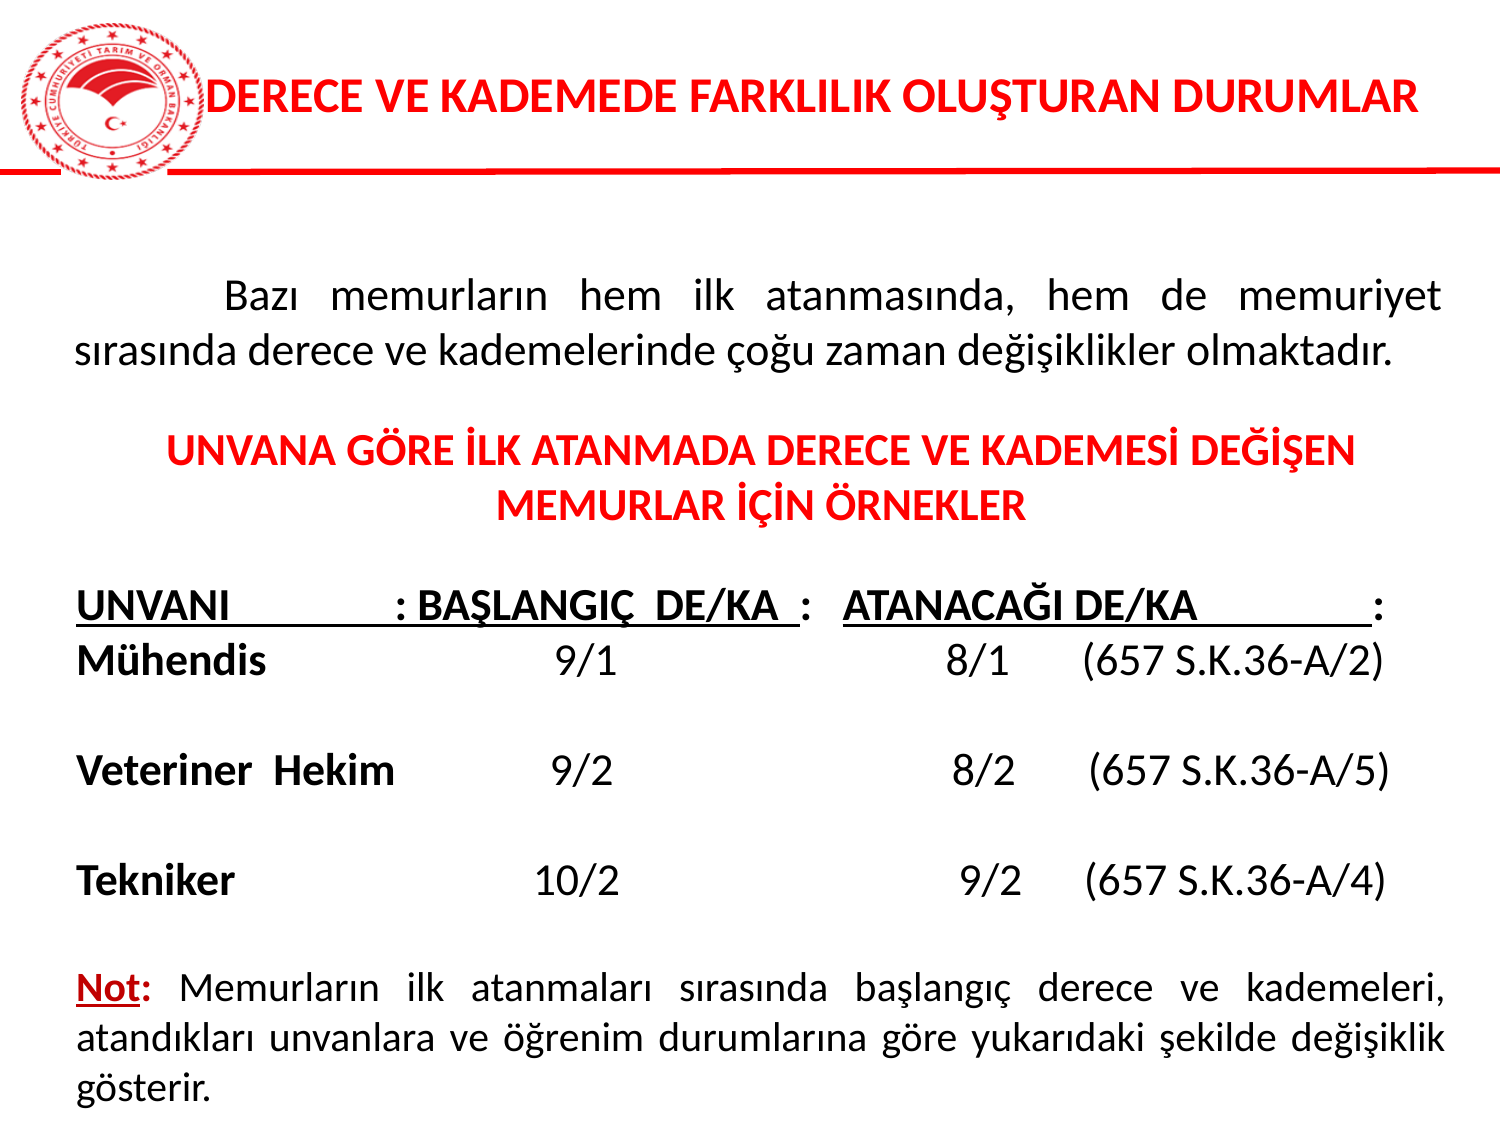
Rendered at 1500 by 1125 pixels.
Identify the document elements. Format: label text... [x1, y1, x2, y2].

text_box Bazı memurların hem ilk atanmasında, hem de memuriyet sırasında derece ve kademelerinde çoğu zaman değişiklikler olmaktadır. [58, 257, 1458, 382]
text_box DERECE VE KADEMEDE FARKLILIK OLUŞTURAN DURUMLAR [204, 54, 1468, 130]
text_box UNVANA GÖRE İLK ATANMADA DERECE VE KADEMESİ DEĞİŞEN MEMURLAR İÇİN ÖRNEKLER UNVANI : BAŞLANGIÇ DE/KA : ATANACAĞI DE/KA : Mühendis 9/1 8/1 (657 S.K.36-A/2) Veteriner Hekim 9/2 8/2 (657 S.K.36-A/5) Tekniker 10/2 9/2 (657 S.K.36-A/4) Not: Memurların ilk atanmaları sırasında başlangıç derece ve kademeleri, atandıkları unvanlara ve öğrenim durumlarına göre yukarıdaki şekilde değişiklik gösterir. [61, 367, 1462, 1118]
picture [21, 22, 204, 180]
